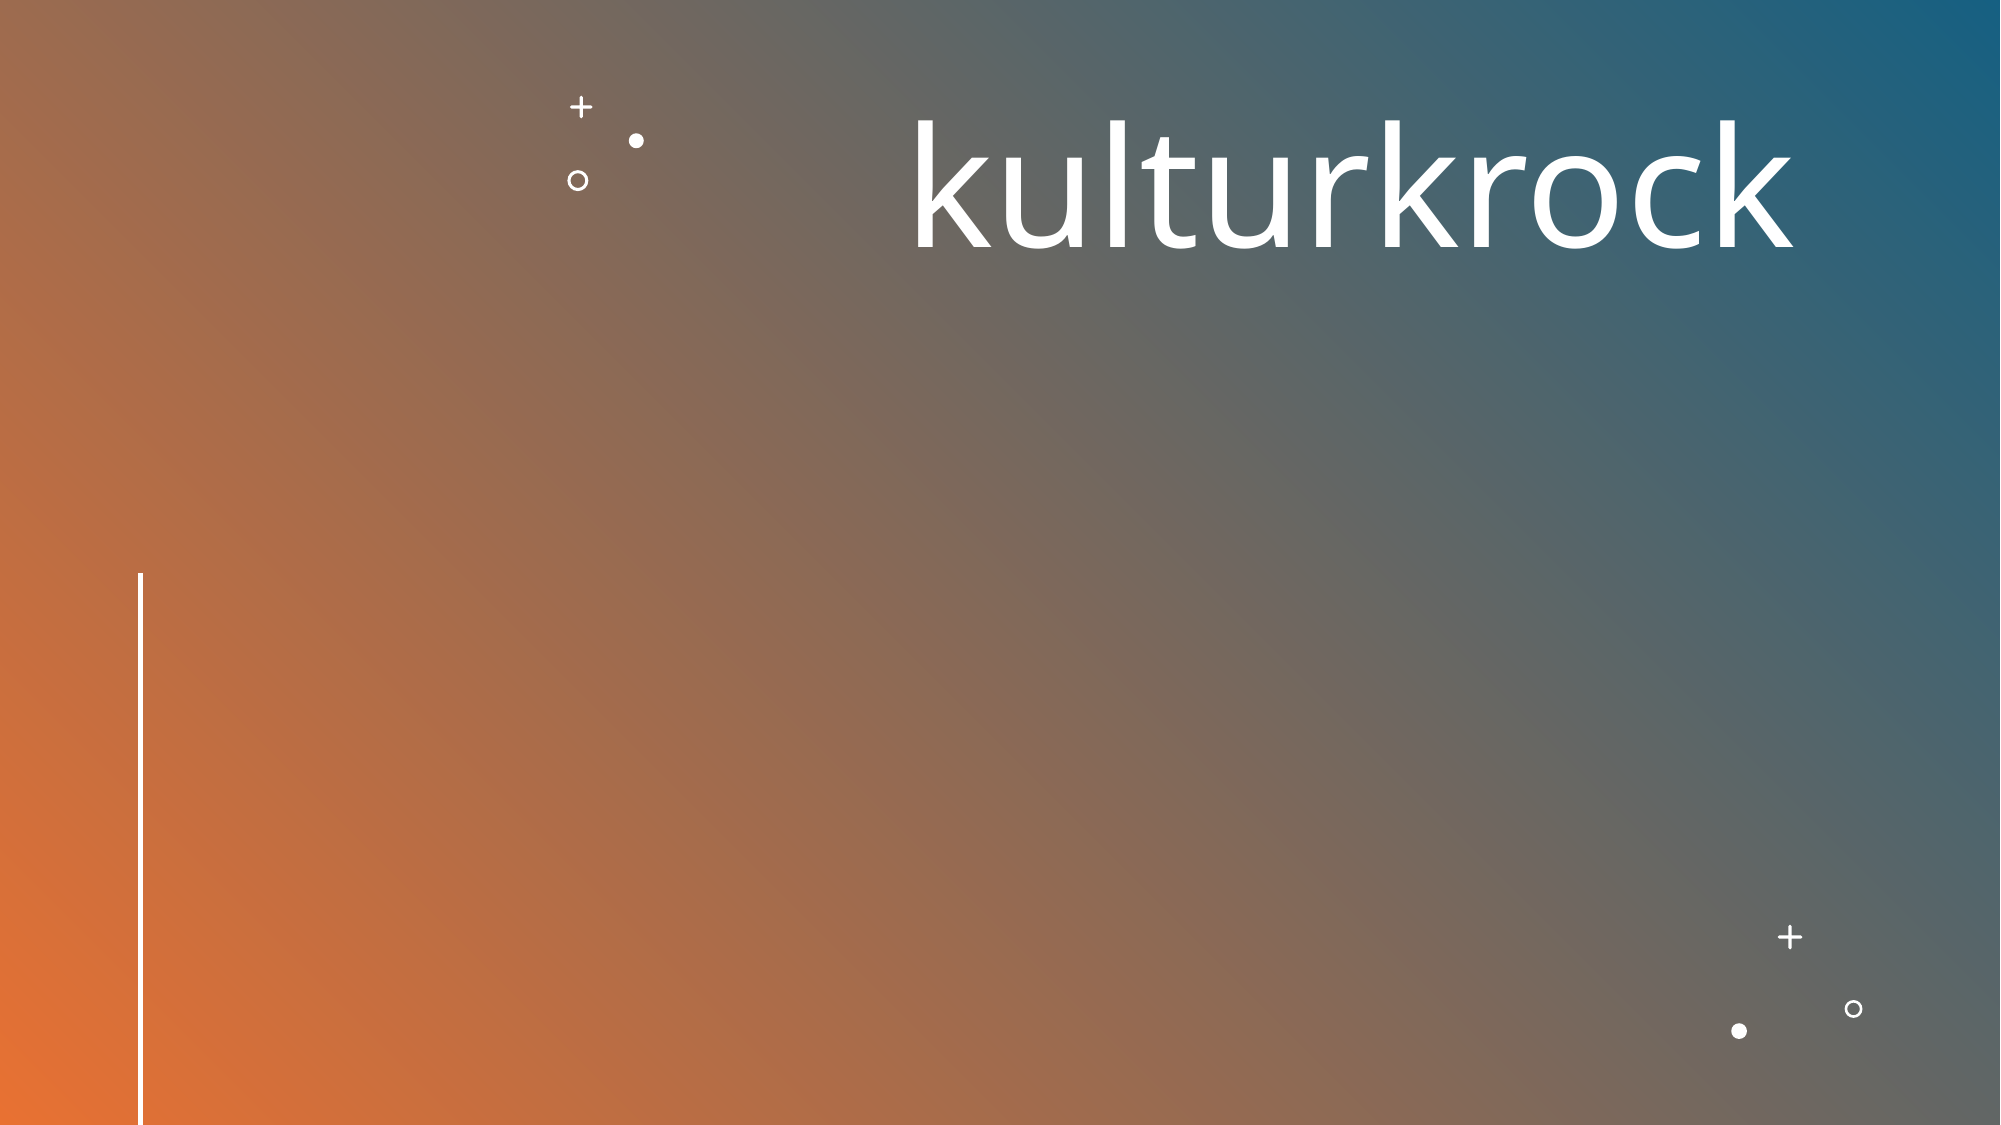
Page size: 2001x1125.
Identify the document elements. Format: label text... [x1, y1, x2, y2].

text_box [0, 0, 2000, 1125]
title kulturkrock [636, 95, 1812, 779]
text_box [567, 170, 589, 192]
text_box [569, 95, 593, 119]
text_box [1777, 924, 1803, 950]
text_box [628, 133, 644, 149]
text_box [1731, 1023, 1747, 1039]
text_box [1844, 1000, 1863, 1018]
